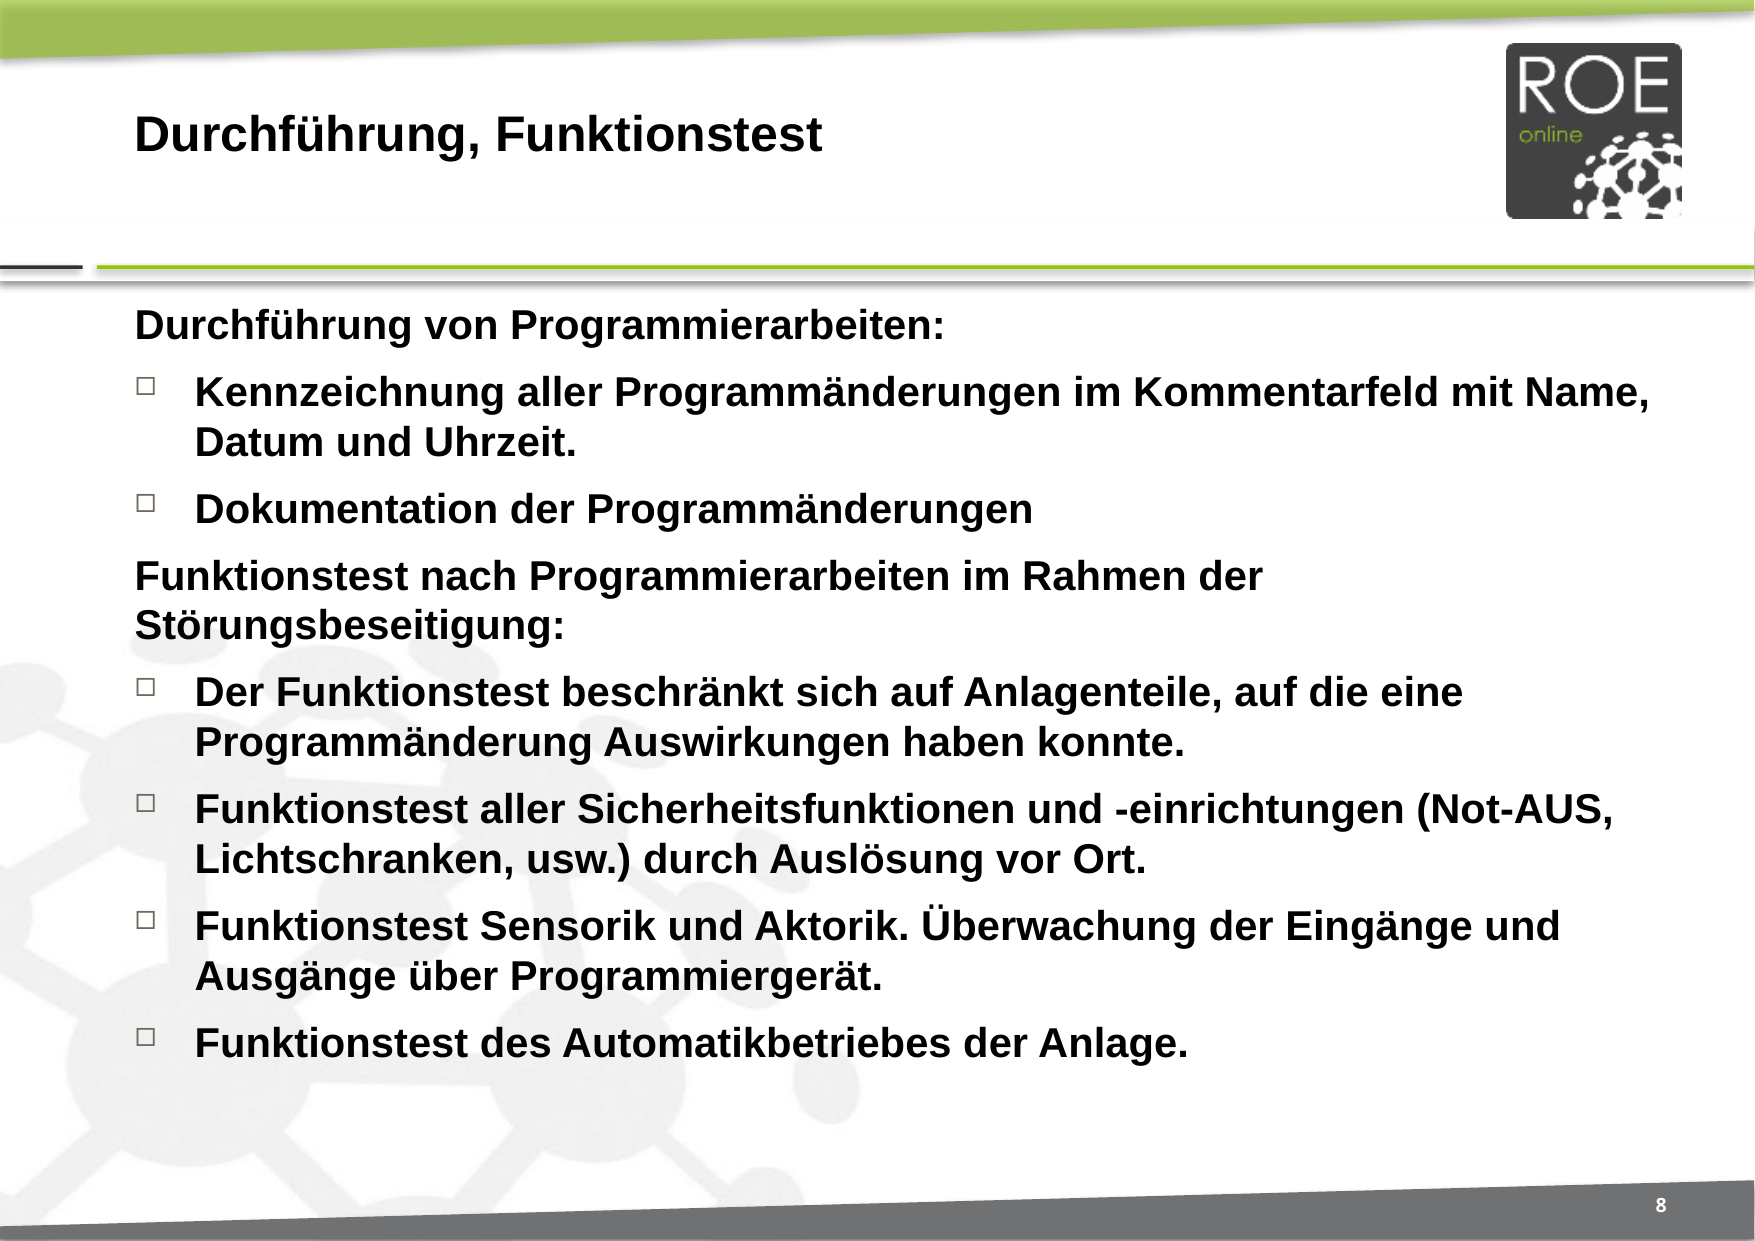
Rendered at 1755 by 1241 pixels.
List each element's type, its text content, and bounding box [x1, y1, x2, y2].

title Durchführung, Funktionstest [117, 41, 1682, 221]
list Durchführung von Programmierarbeiten: Kennzeichnung aller Programmänderungen im Kommentarfeld mit Name, Datum und Uhrzeit. Dokumentation der Programmänderungen Funktionstest nach Programmierarbeiten im Rahmen der Störungsbeseitigung: Der Funktionstest beschränkt sich auf Anlagenteile, auf die eine Programmänderung Auswirkungen haben konnte. Funktionstest aller Sicherheitsfunktionen und -einrichtungen (Not-AUS, Lichtschranken, usw.) durch Auslösung vor Ort. Funktionstest Sensorik und Aktorik. Überwachung der Eingänge und Ausgänge über Programmiergerät. Funktionstest des Automatikbetriebes der Anlage. [117, 289, 1682, 1103]
slide_number 8 [1610, 1183, 1713, 1228]
